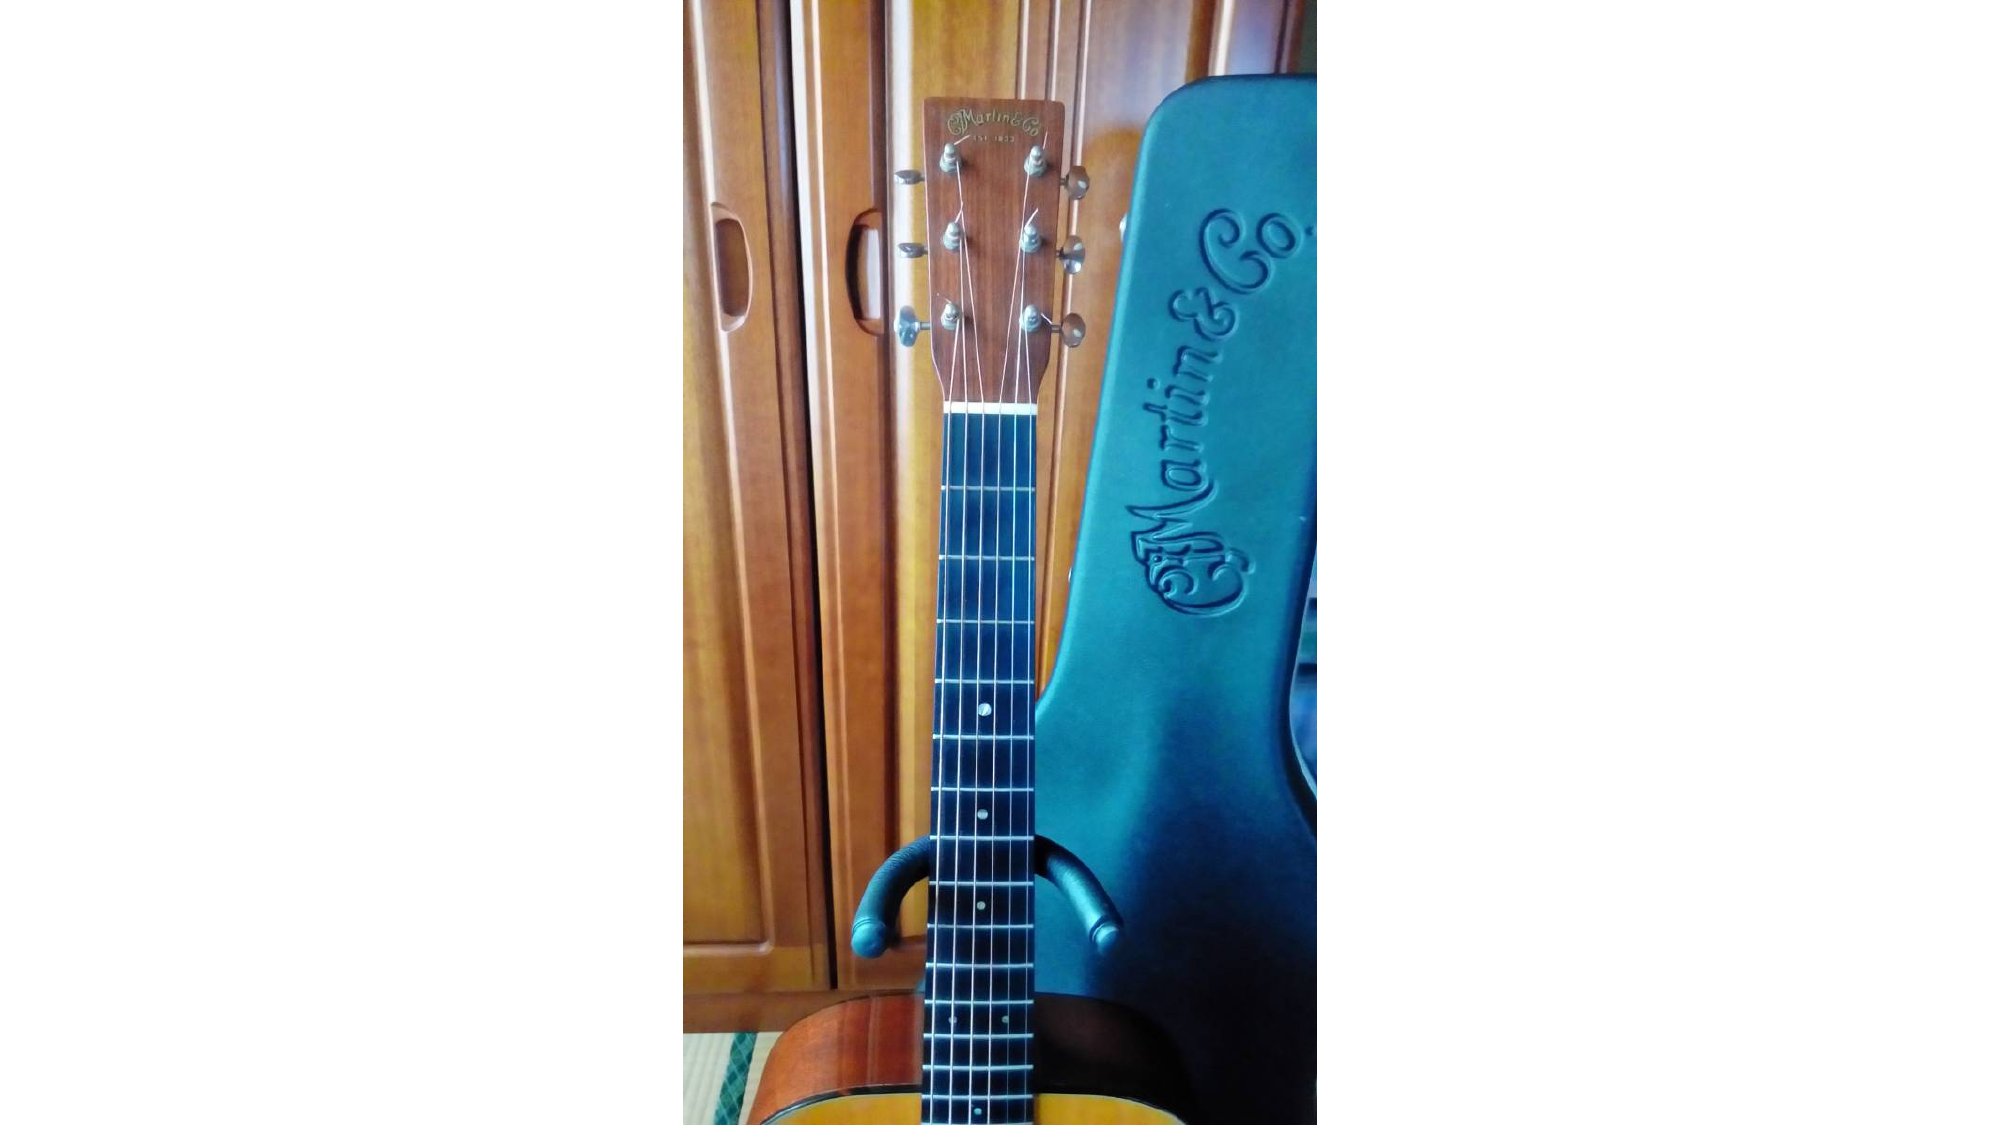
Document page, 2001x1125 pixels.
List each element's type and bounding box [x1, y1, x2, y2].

picture [683, 0, 1317, 1125]
